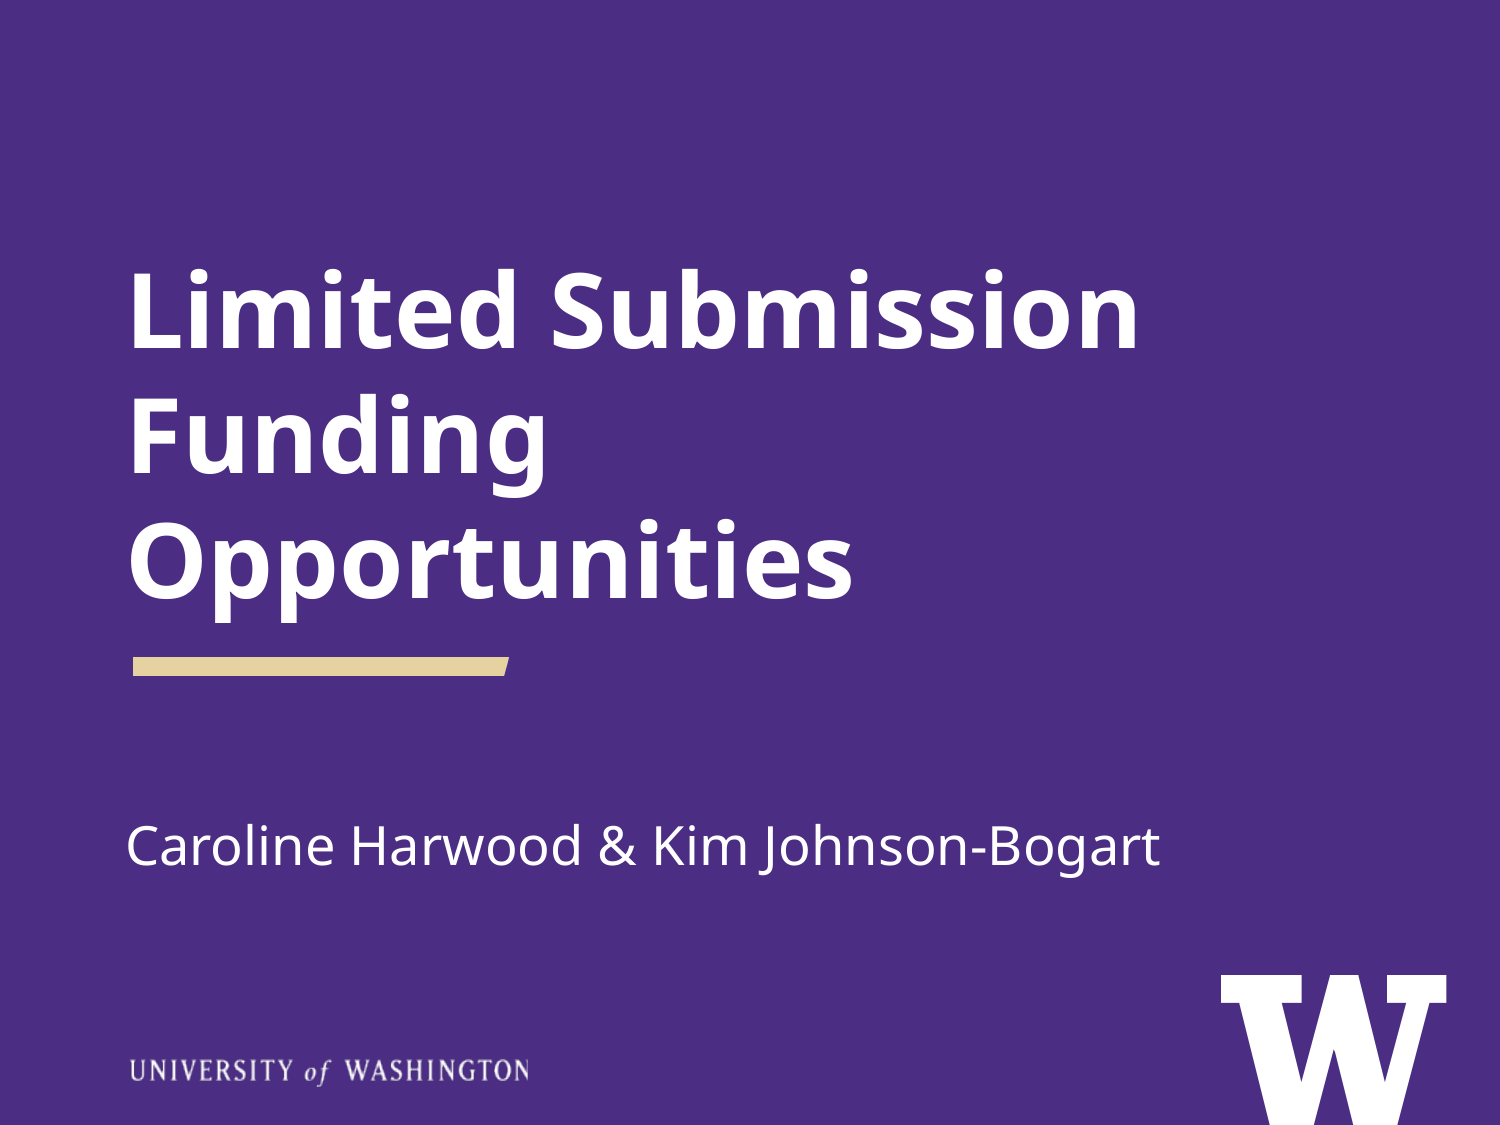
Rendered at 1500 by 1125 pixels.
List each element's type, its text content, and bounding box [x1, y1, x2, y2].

text_box Caroline Harwood & Kim Johnson-Bogart [110, 770, 1460, 884]
picture [133, 657, 509, 676]
title Limited Submission Funding Opportunities [110, 193, 1254, 627]
picture [1221, 975, 1447, 1125]
